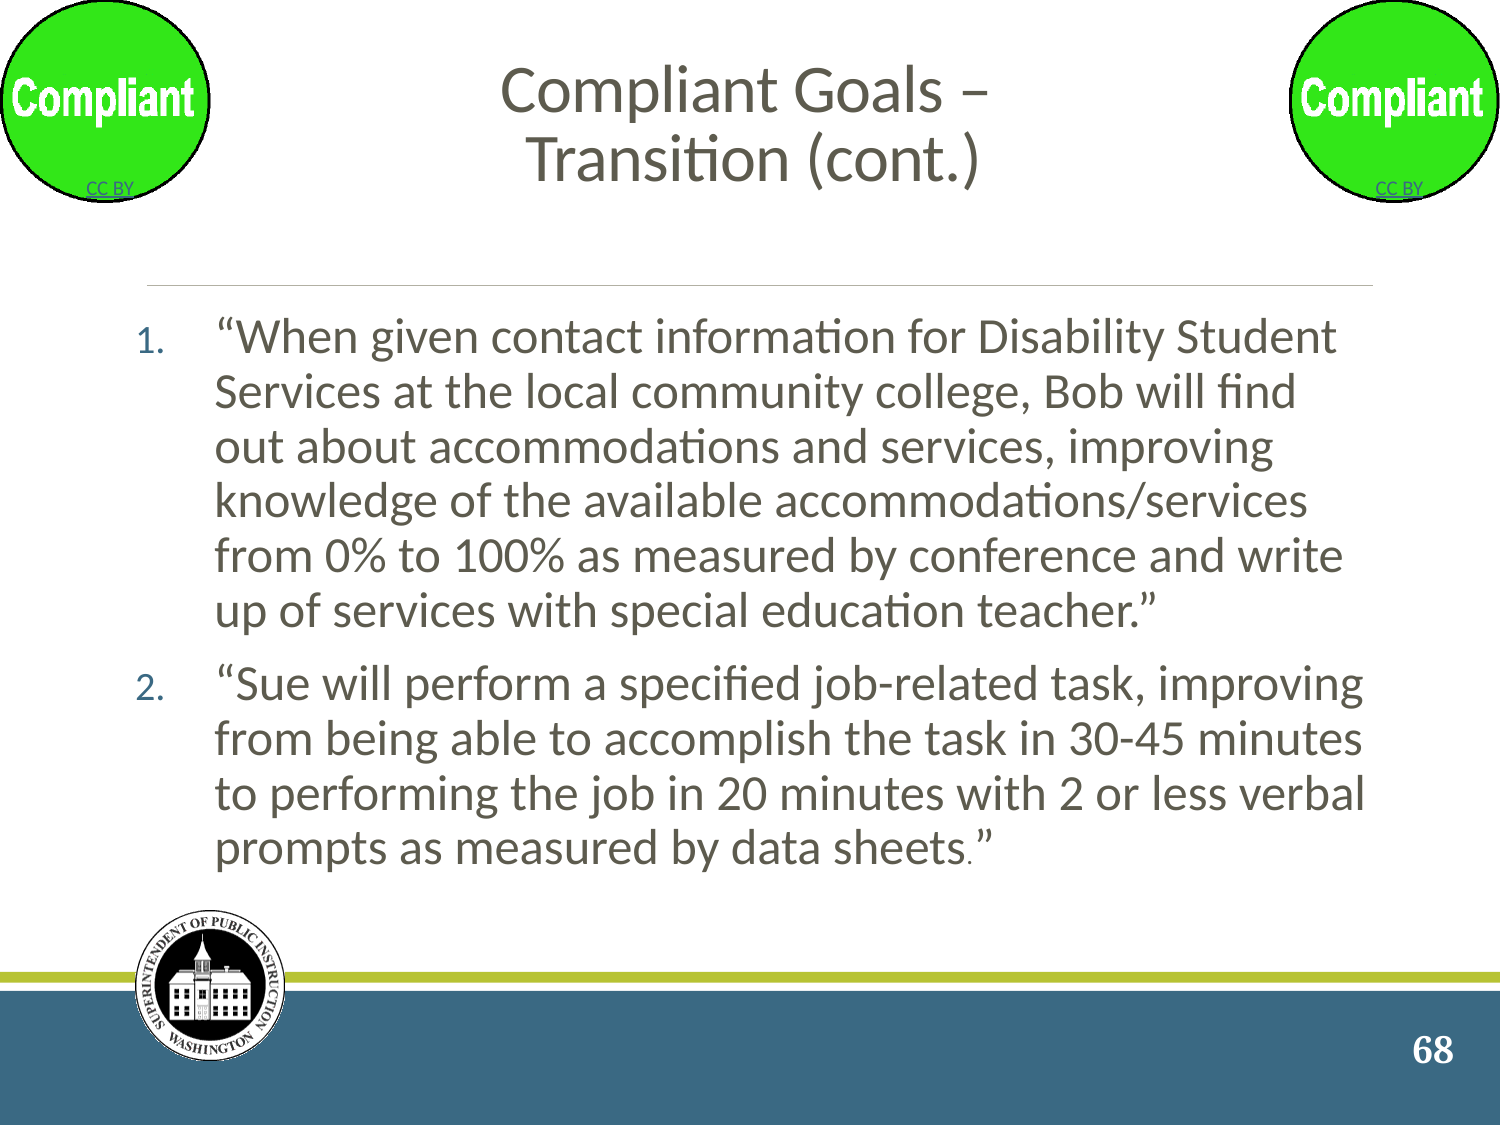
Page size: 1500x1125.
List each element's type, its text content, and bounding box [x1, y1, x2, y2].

picture [0, 0, 211, 204]
picture [1289, 0, 1500, 204]
list “When given contact information for Disability Student Services at the local community college, Bob will find out about accommodations and services, improving knowledge of the available accommodations/services from 0% to 100% as measured by conference and write up of services with special education teacher.” “Sue will perform a specified job-related task, improving from being able to accomplish the task in 30-45 minutes to performing the job in 20 minutes with 2 or less verbal prompts as measured by data sheets.” [135, 302, 1373, 896]
title Compliant Goals – Transition (cont.) [135, 47, 1373, 285]
picture [135, 910, 285, 1061]
slide_number 68 [1307, 1022, 1470, 1082]
